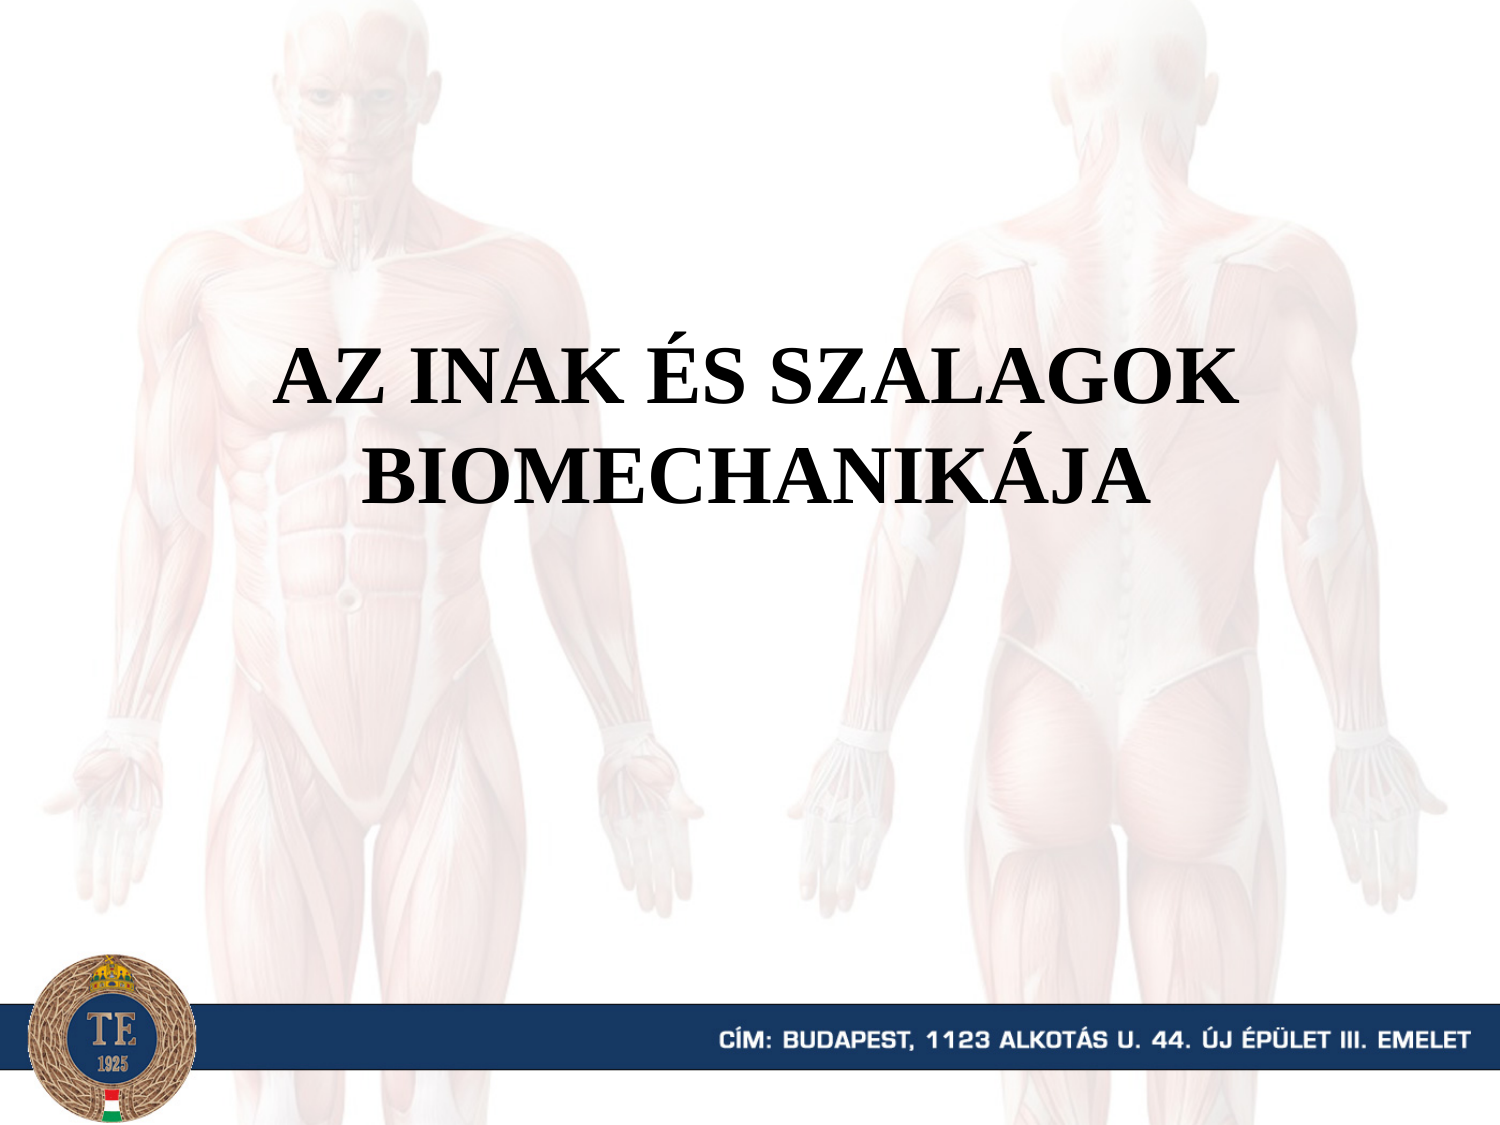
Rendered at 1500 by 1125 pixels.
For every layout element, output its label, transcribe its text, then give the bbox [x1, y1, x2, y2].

text_box AZ INAK ÉS SZALAGOK BIOMECHANIKÁJA [249, 312, 1263, 670]
picture [0, 0, 1500, 1125]
